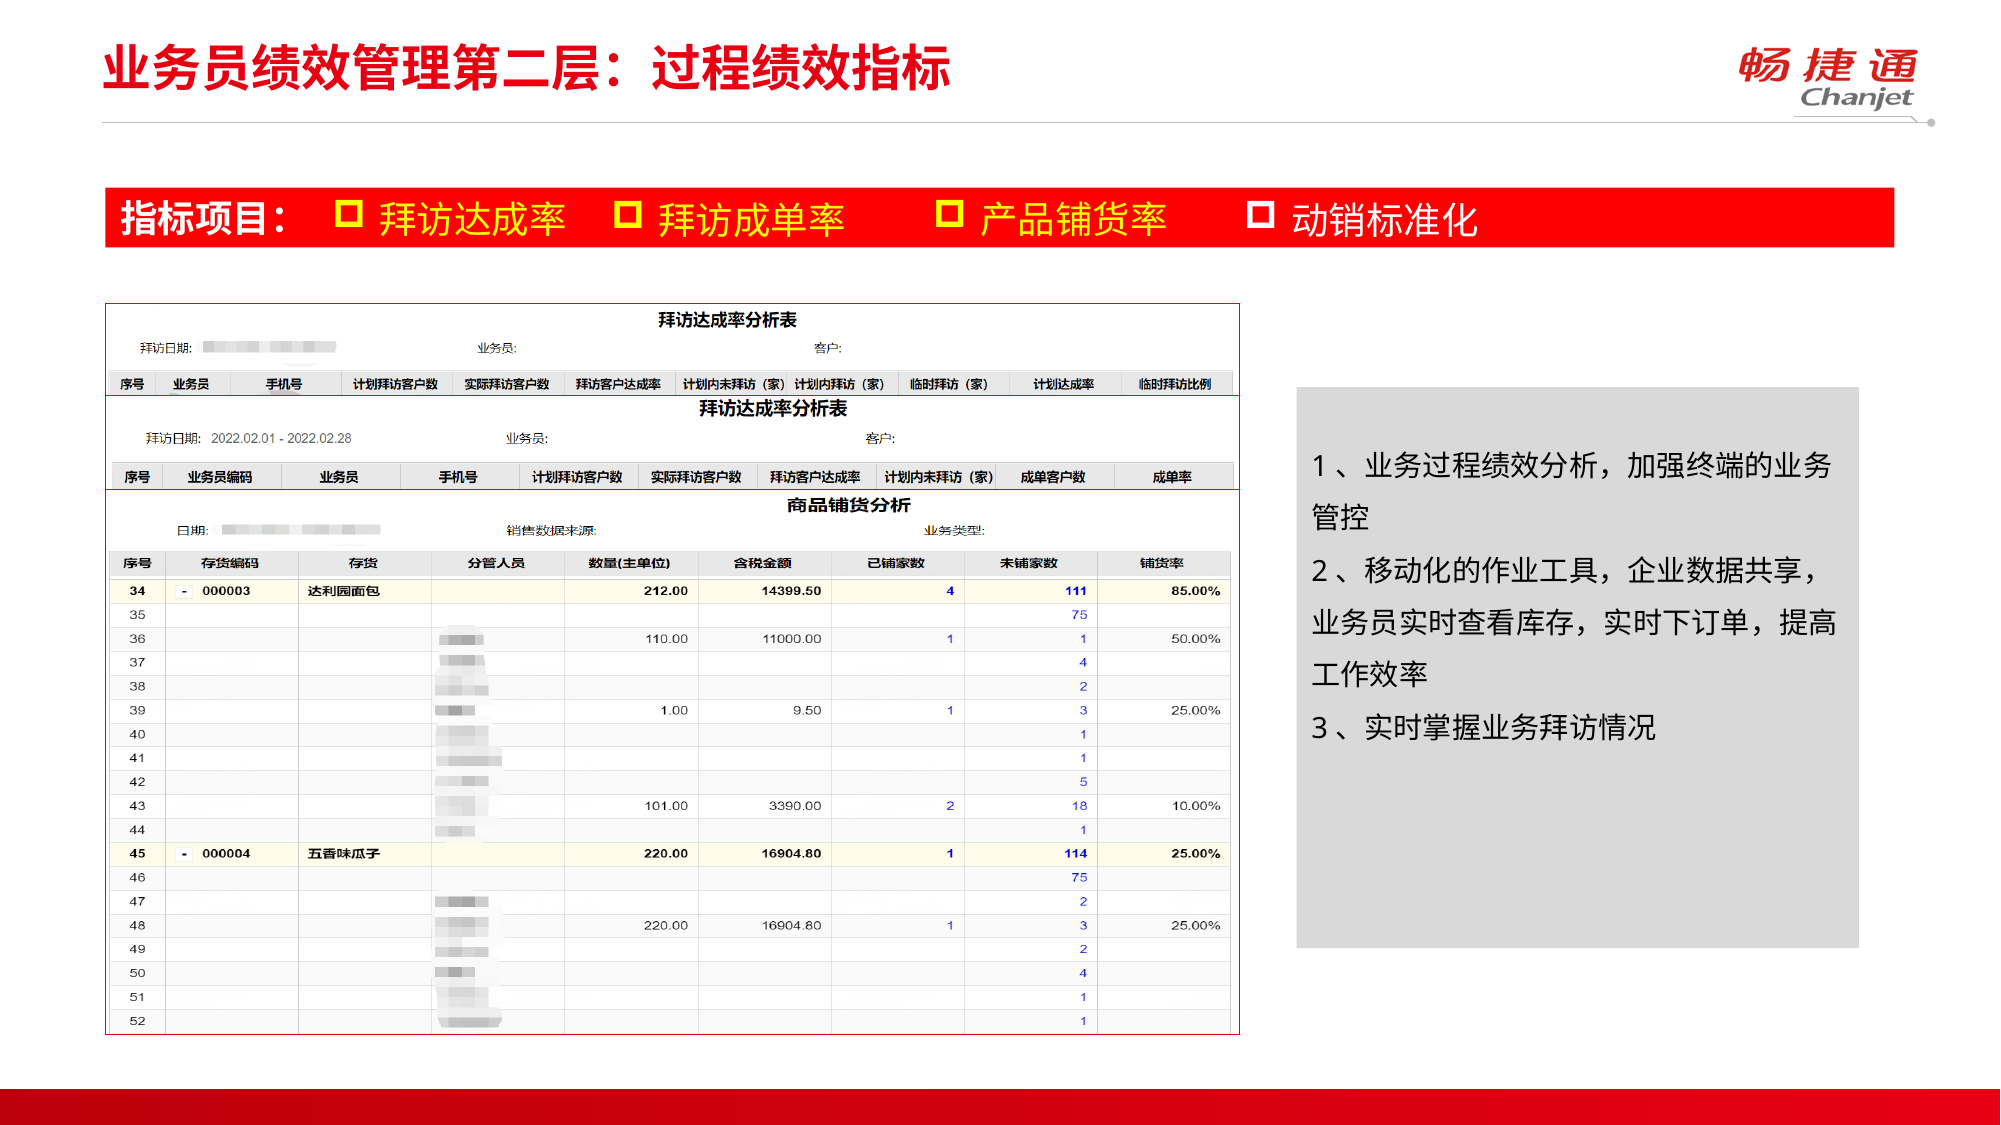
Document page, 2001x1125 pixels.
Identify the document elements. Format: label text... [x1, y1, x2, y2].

picture [1711, 16, 1942, 114]
text_box 指标项目： [105, 187, 1895, 248]
text_box 动销标准化 [1229, 189, 1541, 250]
title 业务员绩效管理第二层：过程绩效指标 [101, 32, 1614, 109]
picture [105, 303, 1240, 1035]
text_box 拜访成单率 [596, 189, 876, 250]
text_box 拜访达成率 [317, 188, 597, 248]
text_box 产品铺货率 [918, 188, 1230, 248]
text_box 1、业务过程绩效分析，加强终端的业务管控 2、移动化的作业工具，企业数据共享，业务员实时查看库存，实时下订单，提高工作效率 3、实时掌握业务拜访情况 [1296, 387, 1859, 949]
